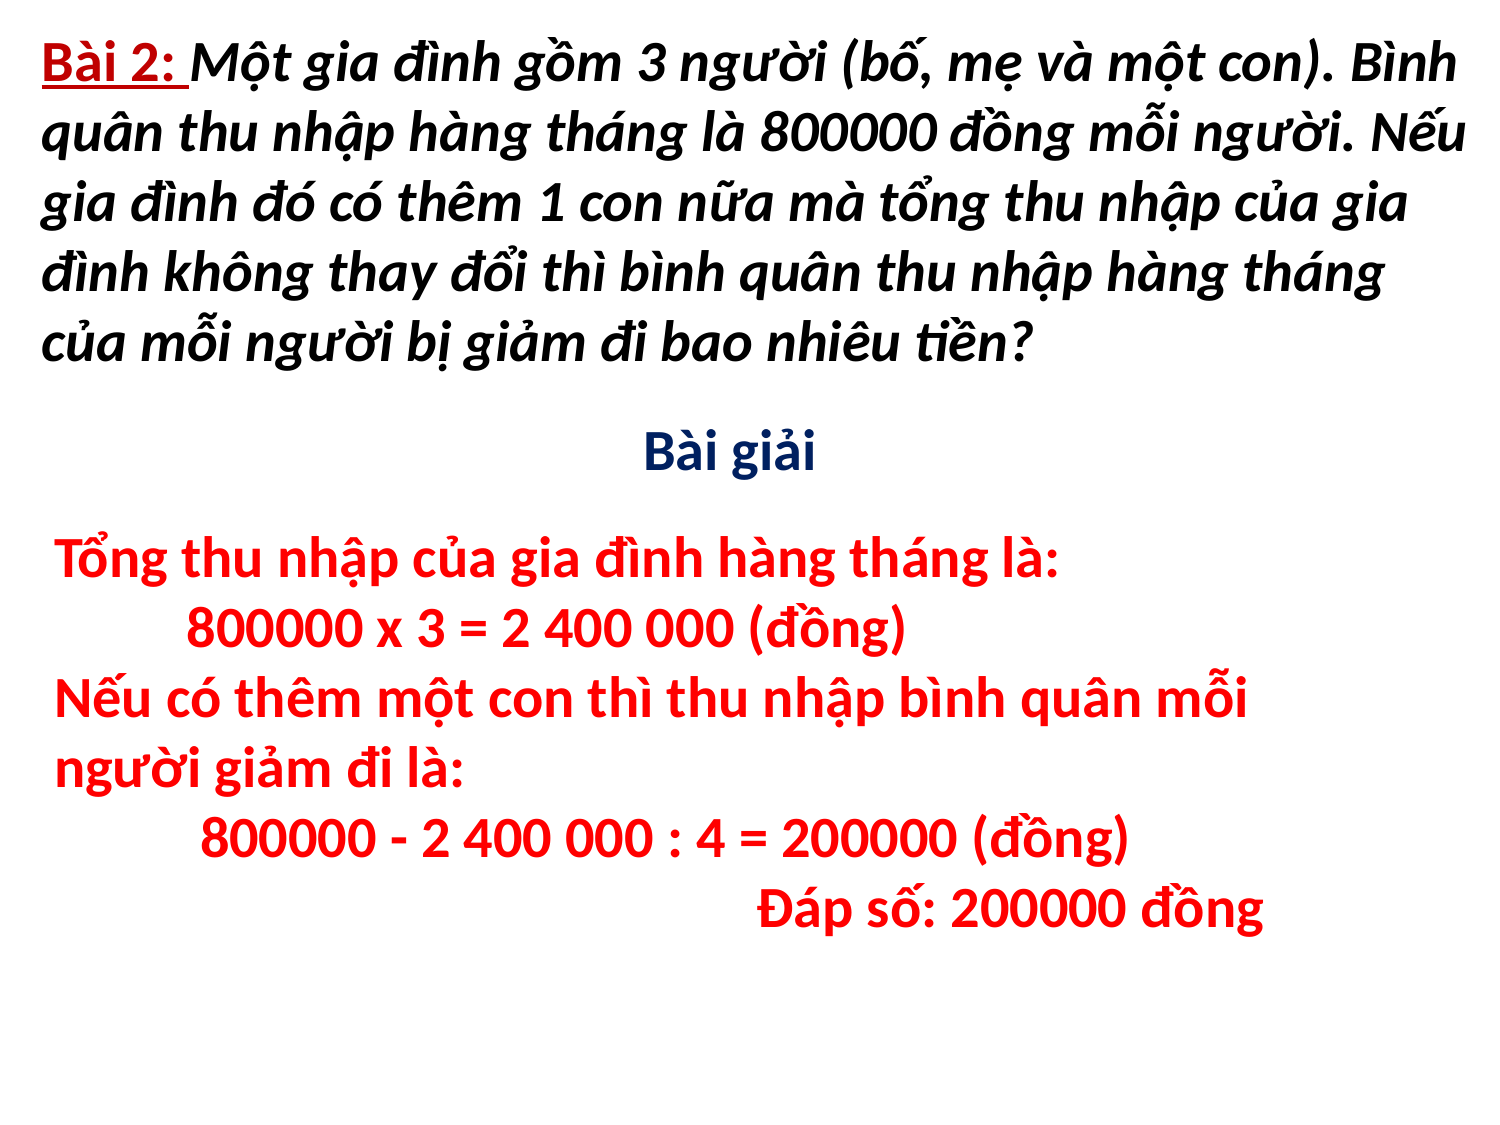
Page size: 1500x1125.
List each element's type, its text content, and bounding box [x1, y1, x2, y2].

text_box Tổng thu nhập của gia đình hàng tháng là: 800000 x 3 = 2 400 000 (đồng) Nếu có thêm một con thì thu nhập bình quân mỗi người giảm đi là: 800000 - 2 400 000 : 4 = 200000 (đồng) Đáp số: 200000 đồng [39, 511, 1421, 947]
text_box Bài giải [628, 404, 832, 490]
text_box Bài 2: Một gia đình gồm 3 người (bố, mẹ và một con). Bình quân thu nhập hàng tháng là 800000 đồng mỗi người. Nếu gia đình đó có thêm 1 con nữa mà tổng thu nhập của gia đình không thay đổi thì bình quân thu nhập hàng tháng của mỗi người bị giảm đi bao nhiêu tiền? [26, 15, 1500, 381]
